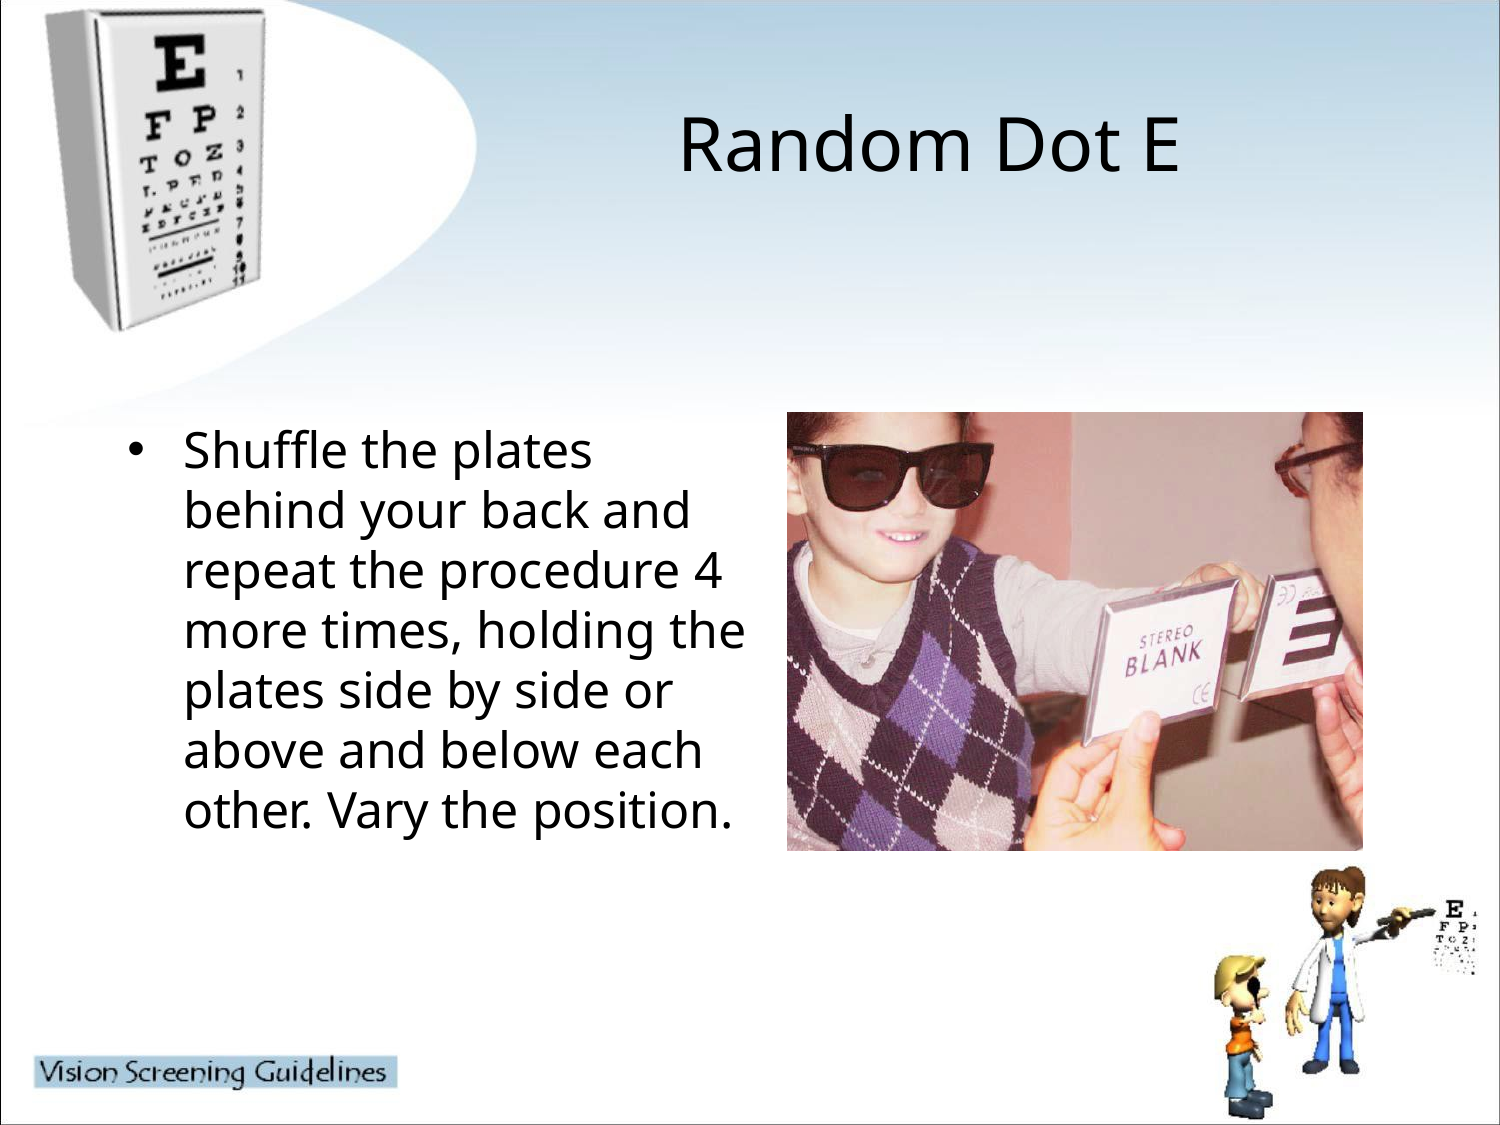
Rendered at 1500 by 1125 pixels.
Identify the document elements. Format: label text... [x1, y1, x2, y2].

title Random Dot E [511, 10, 1276, 285]
picture [0, 0, 1500, 1125]
text_box Shuffle the plates behind your back and repeat the procedure 4 more times, holding the plates side by side or above and below each other. Vary the position. [125, 416, 753, 839]
